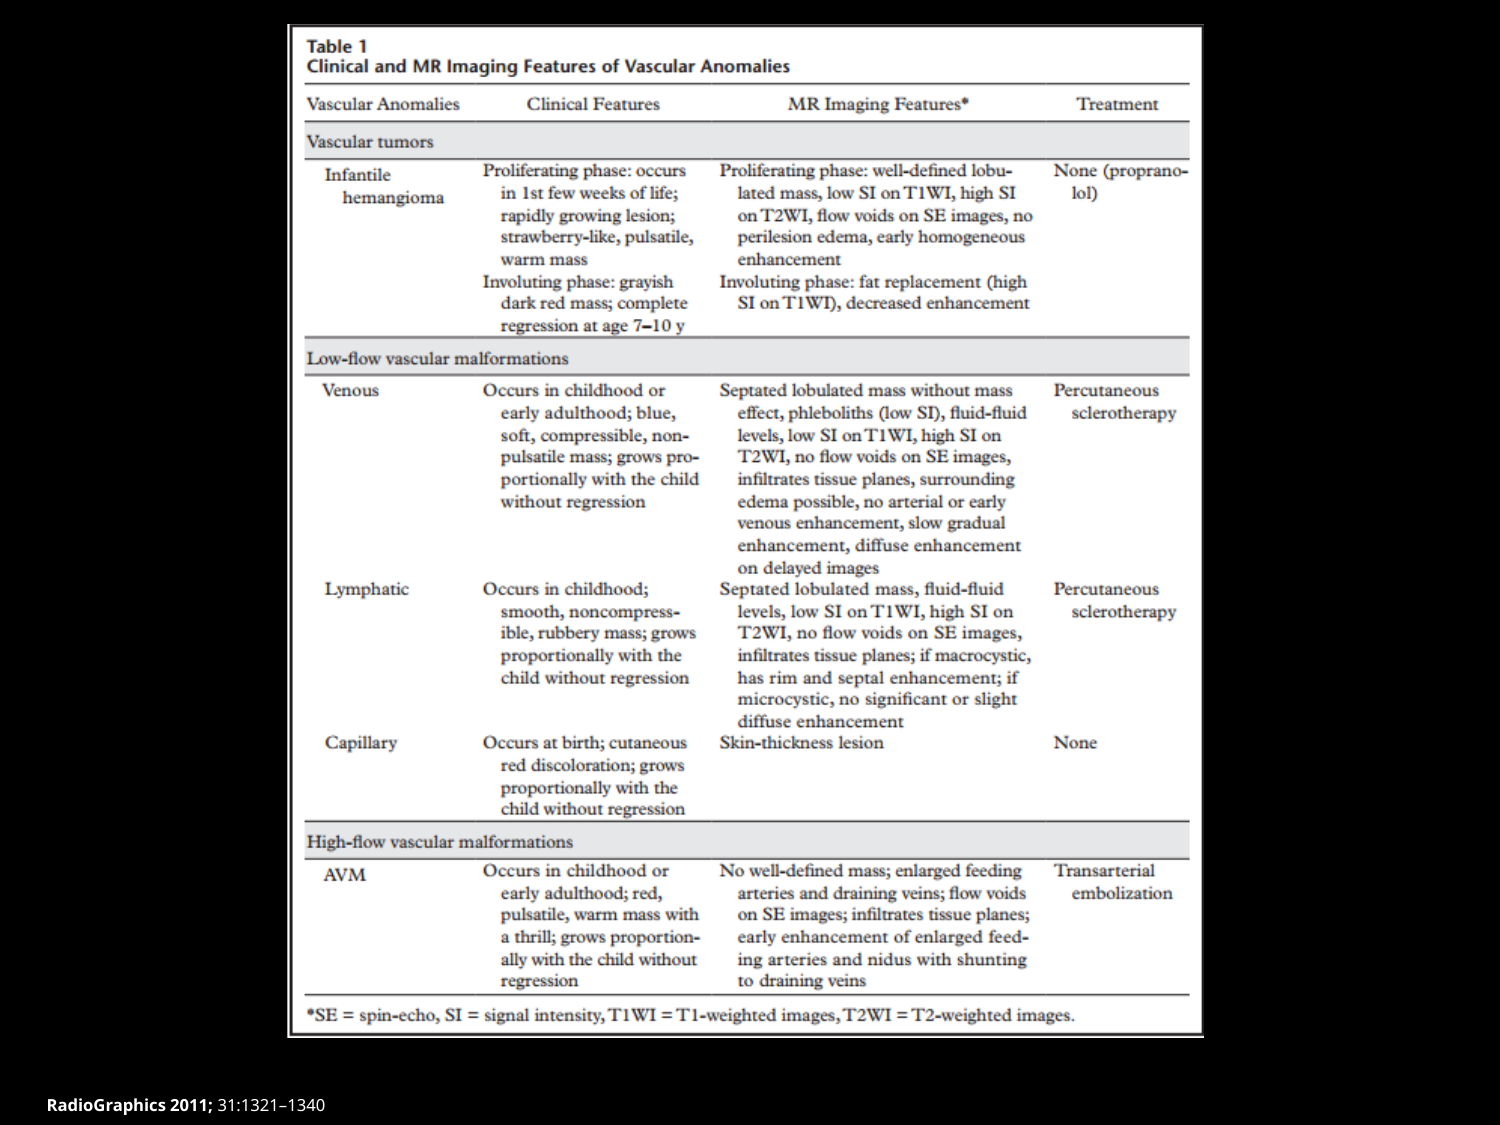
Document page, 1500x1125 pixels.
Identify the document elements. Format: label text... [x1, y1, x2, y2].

picture [287, 24, 1205, 1038]
text_box RadioGraphics 2011; 31:1321–1340 [12, 938, 1150, 1125]
